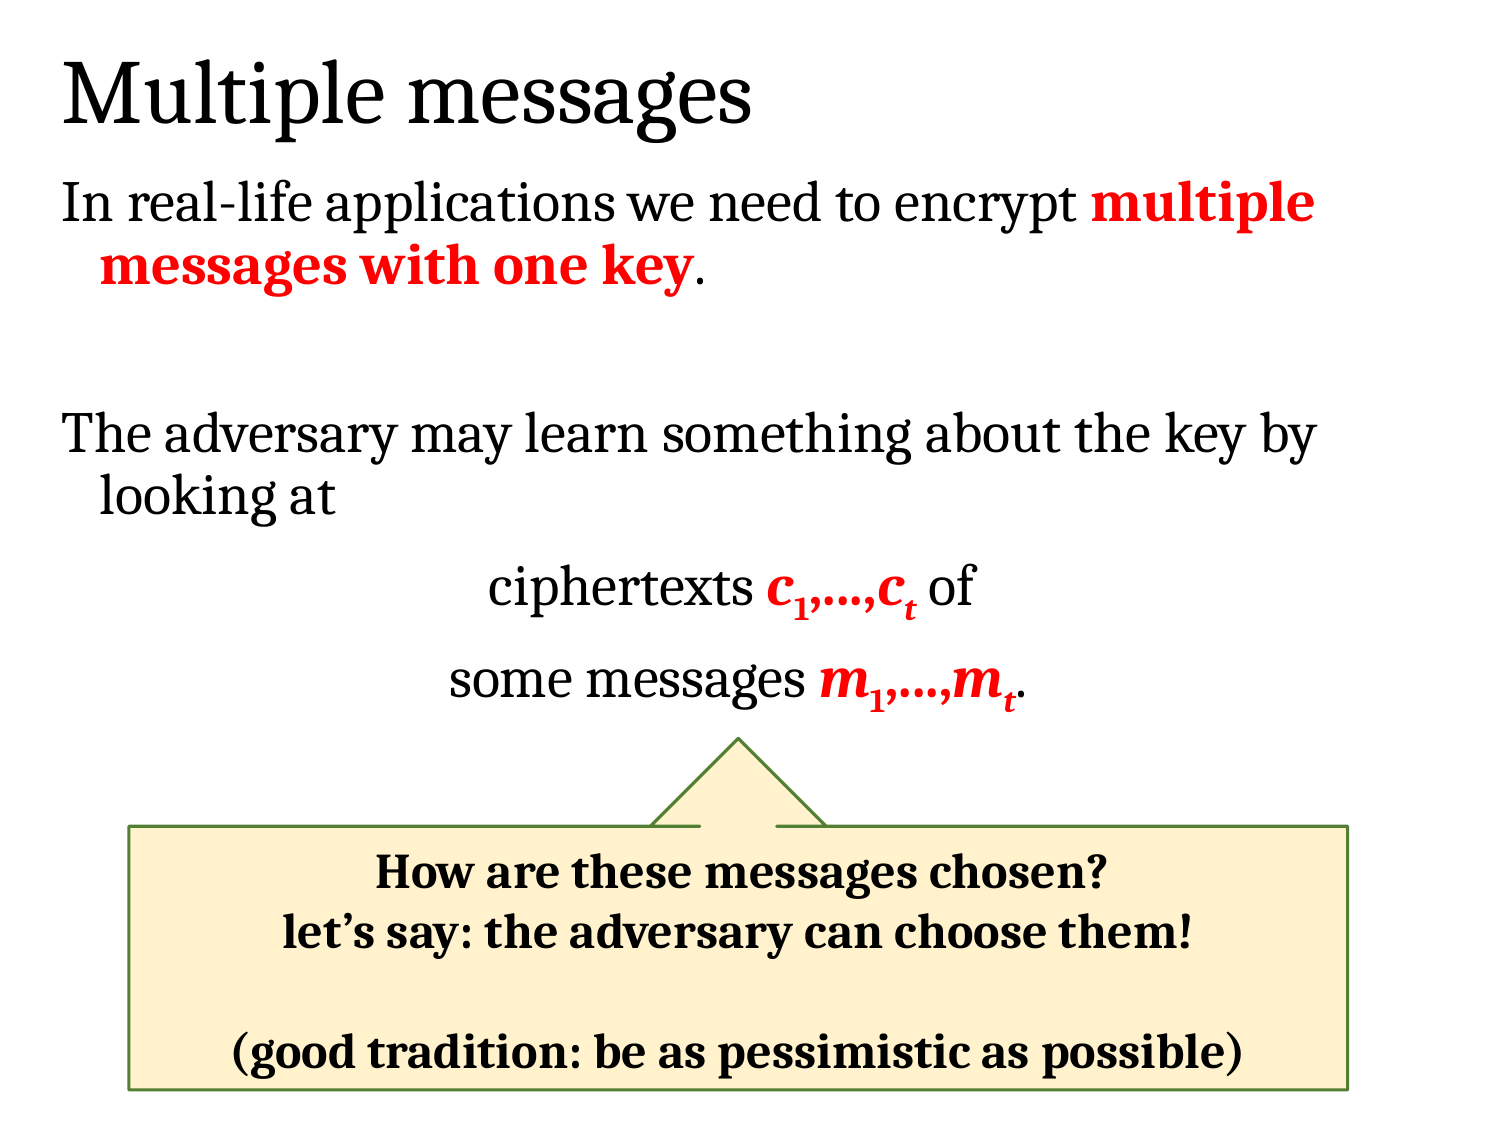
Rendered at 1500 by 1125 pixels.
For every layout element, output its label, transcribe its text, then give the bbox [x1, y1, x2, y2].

list In real-life applications we need to encrypt multiple messages with one key. The adversary may learn something about the key by looking at ciphertexts c1,...,ct of some messages m1,...,mt. [46, 164, 1430, 774]
title Multiple messages [46, 0, 1466, 188]
text_box How are these messages chosen? let’s say: the adversary can choose them! (good tradition: be as pessimistic as possible) [127, 737, 1350, 1092]
